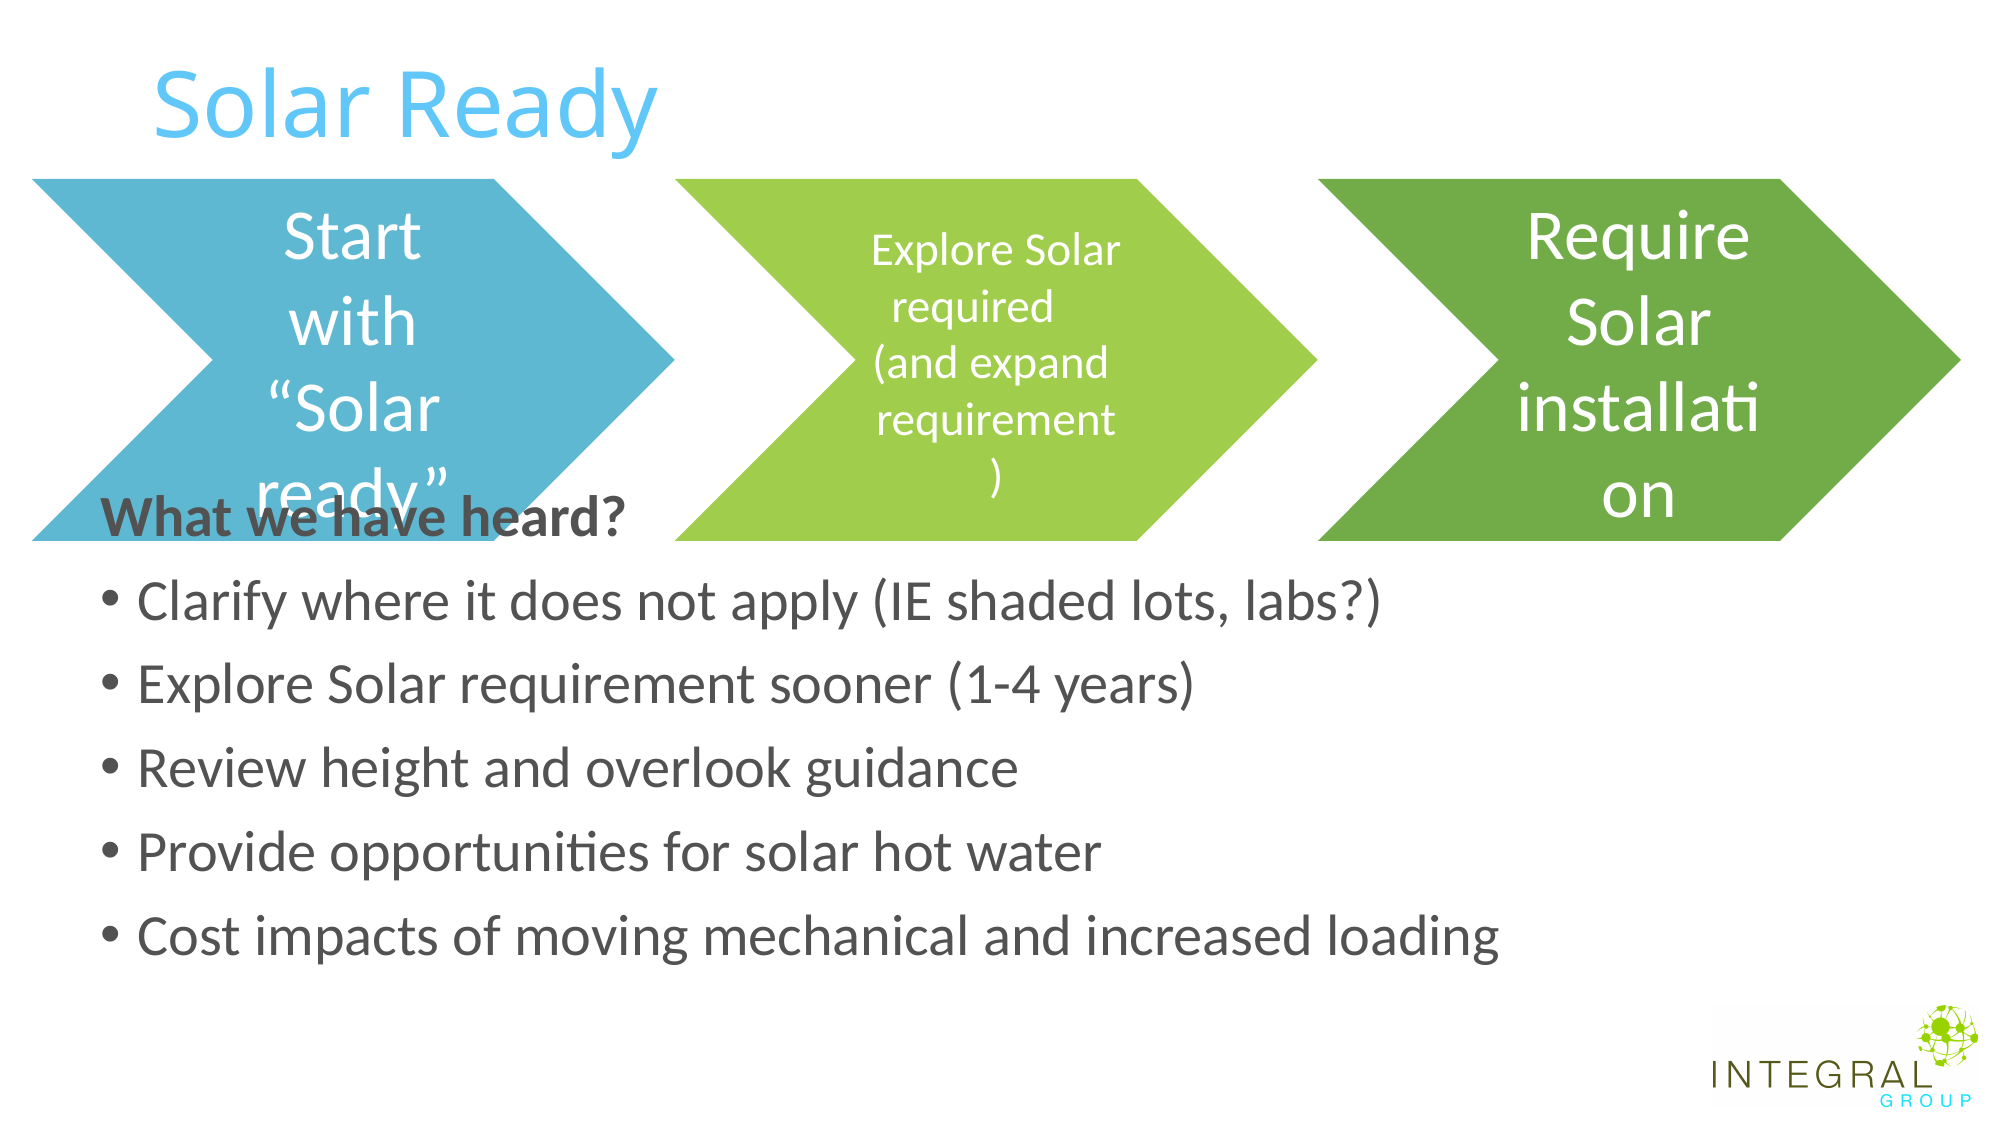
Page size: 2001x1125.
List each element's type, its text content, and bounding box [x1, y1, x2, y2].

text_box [31, 178, 1961, 541]
title Solar Ready [137, 0, 1863, 178]
picture [1713, 1005, 1978, 1107]
list What we have heard? Clarify where it does not apply (IE shaded lots, labs?) Explore Solar requirement sooner (1-4 years) Review height and overlook guidance Provide opportunities for solar hot water Cost impacts of moving mechanical and increased loading [85, 541, 1811, 1125]
